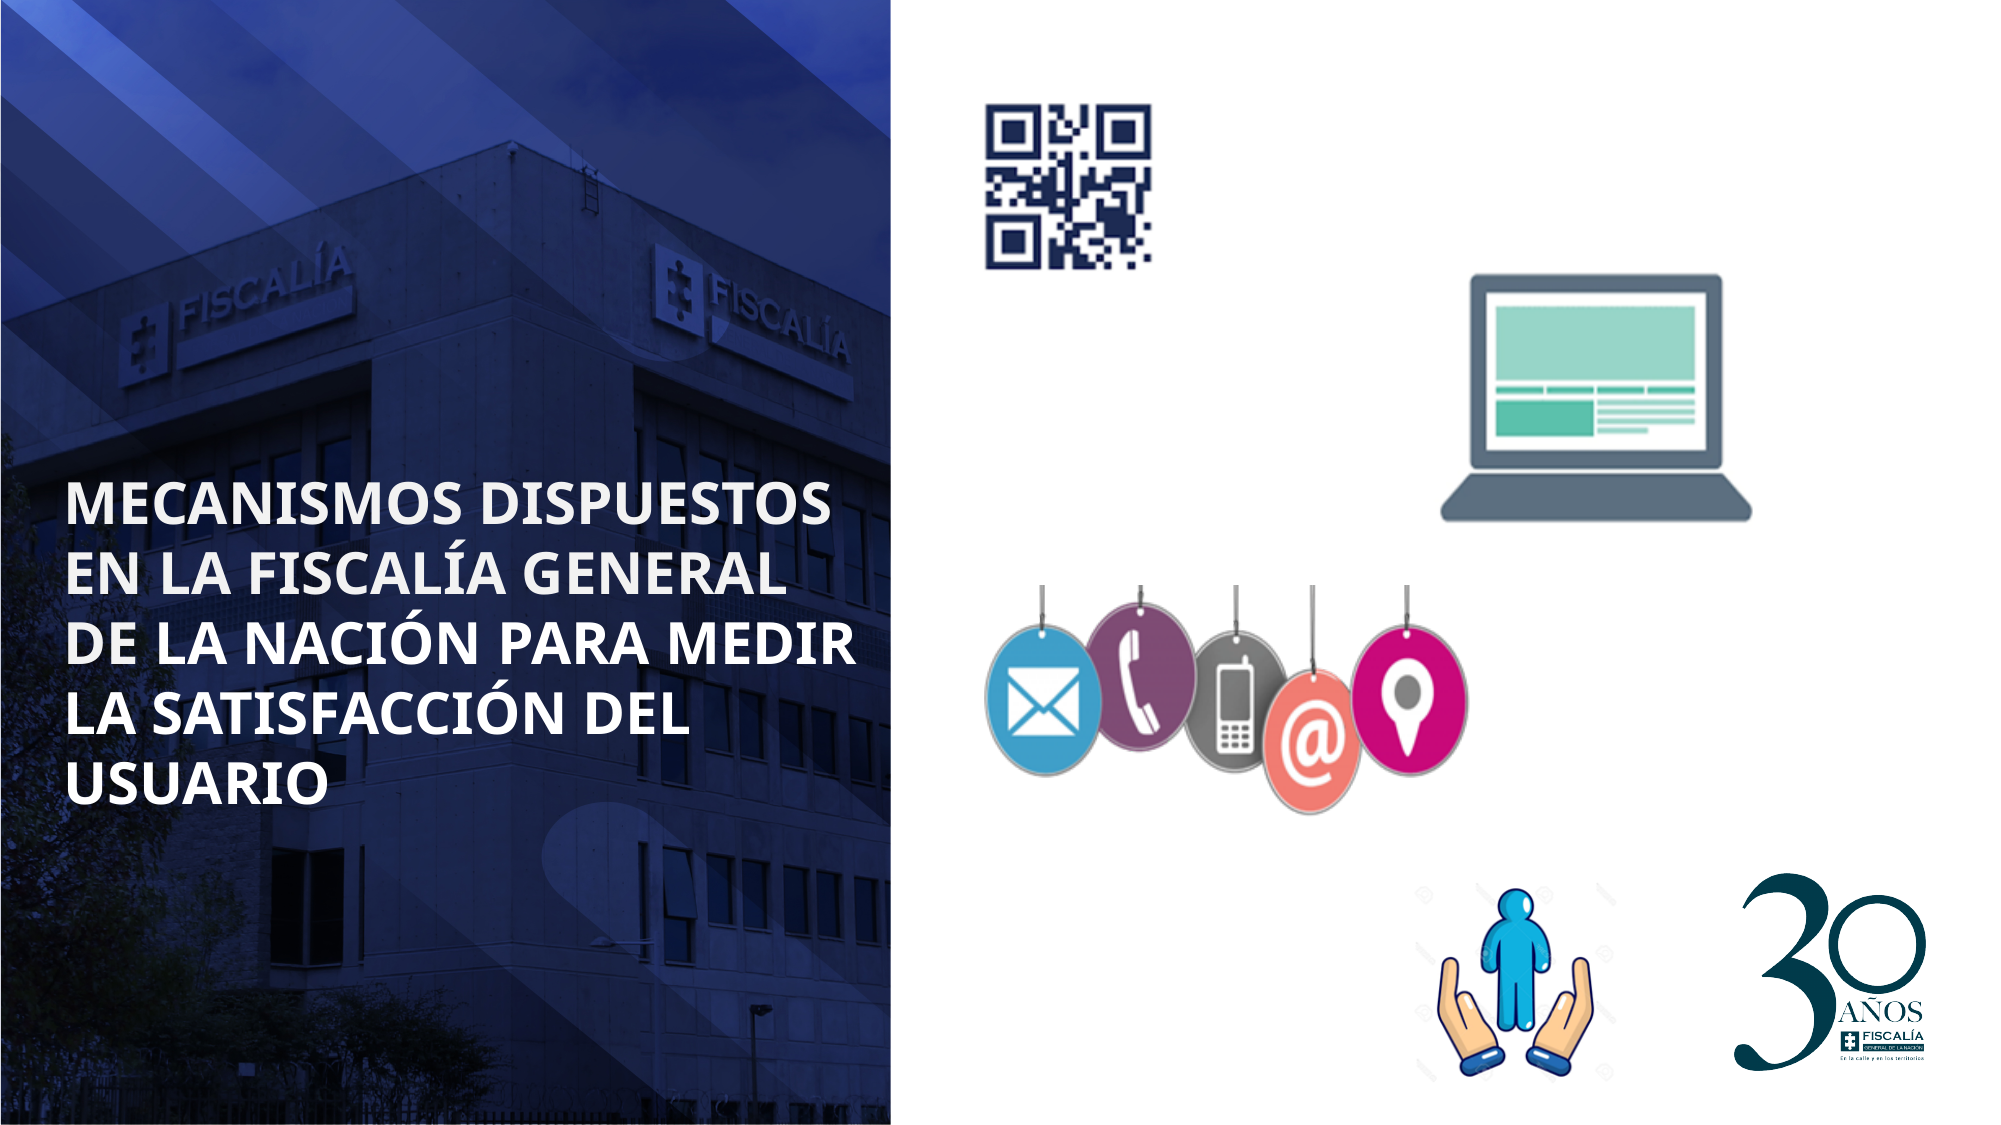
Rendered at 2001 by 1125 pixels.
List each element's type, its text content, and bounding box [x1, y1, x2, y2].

text_box MECANISMOS DISPUESTOS EN LA FISCALÍA GENERAL DE LA NACIÓN PARA MEDIR LA SATISFACCIÓN DEL USUARIO [48, 459, 876, 894]
picture [0, 0, 2001, 1125]
